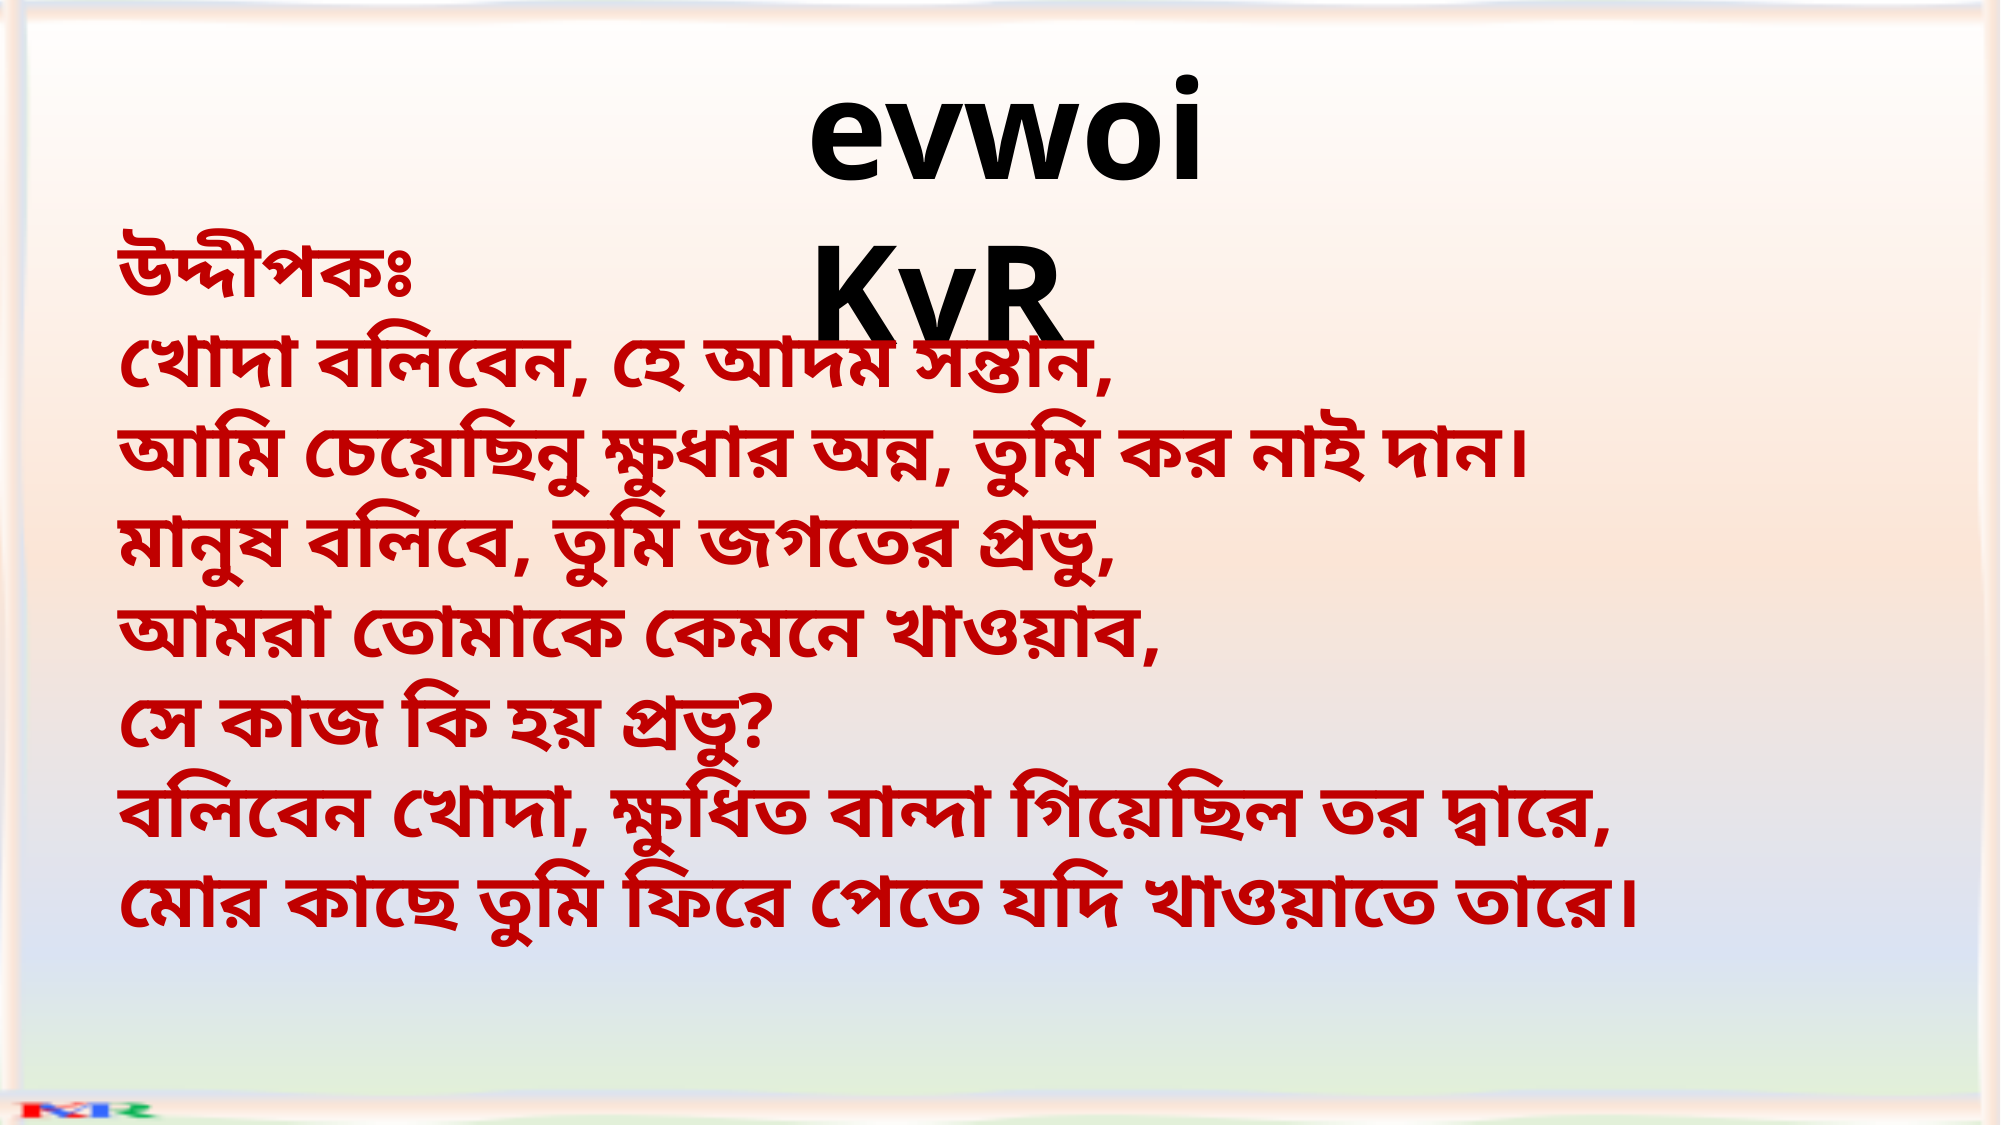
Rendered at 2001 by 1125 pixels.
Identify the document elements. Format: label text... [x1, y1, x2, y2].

picture [0, 0, 2001, 1125]
text_box evwoi KvR [792, 35, 1301, 215]
text_box উদ্দীপকঃ খোদা বলিবেন, হে আদম সন্তান, আমি চেয়েছিনু ক্ষুধার অন্ন, তুমি কর নাই দান। মানুষ বলিবে, তুমি জগতের প্রভু, আমরা তোমাকে কেমনে খাওয়াব, সে কাজ কি হয় প্রভু? বলিবেন খোদা, ক্ষুধিত বান্দা গিয়েছিল তর দ্বারে, মোর কাছে তুমি ফিরে পেতে যদি খাওয়াতে তারে। [103, 215, 1927, 951]
